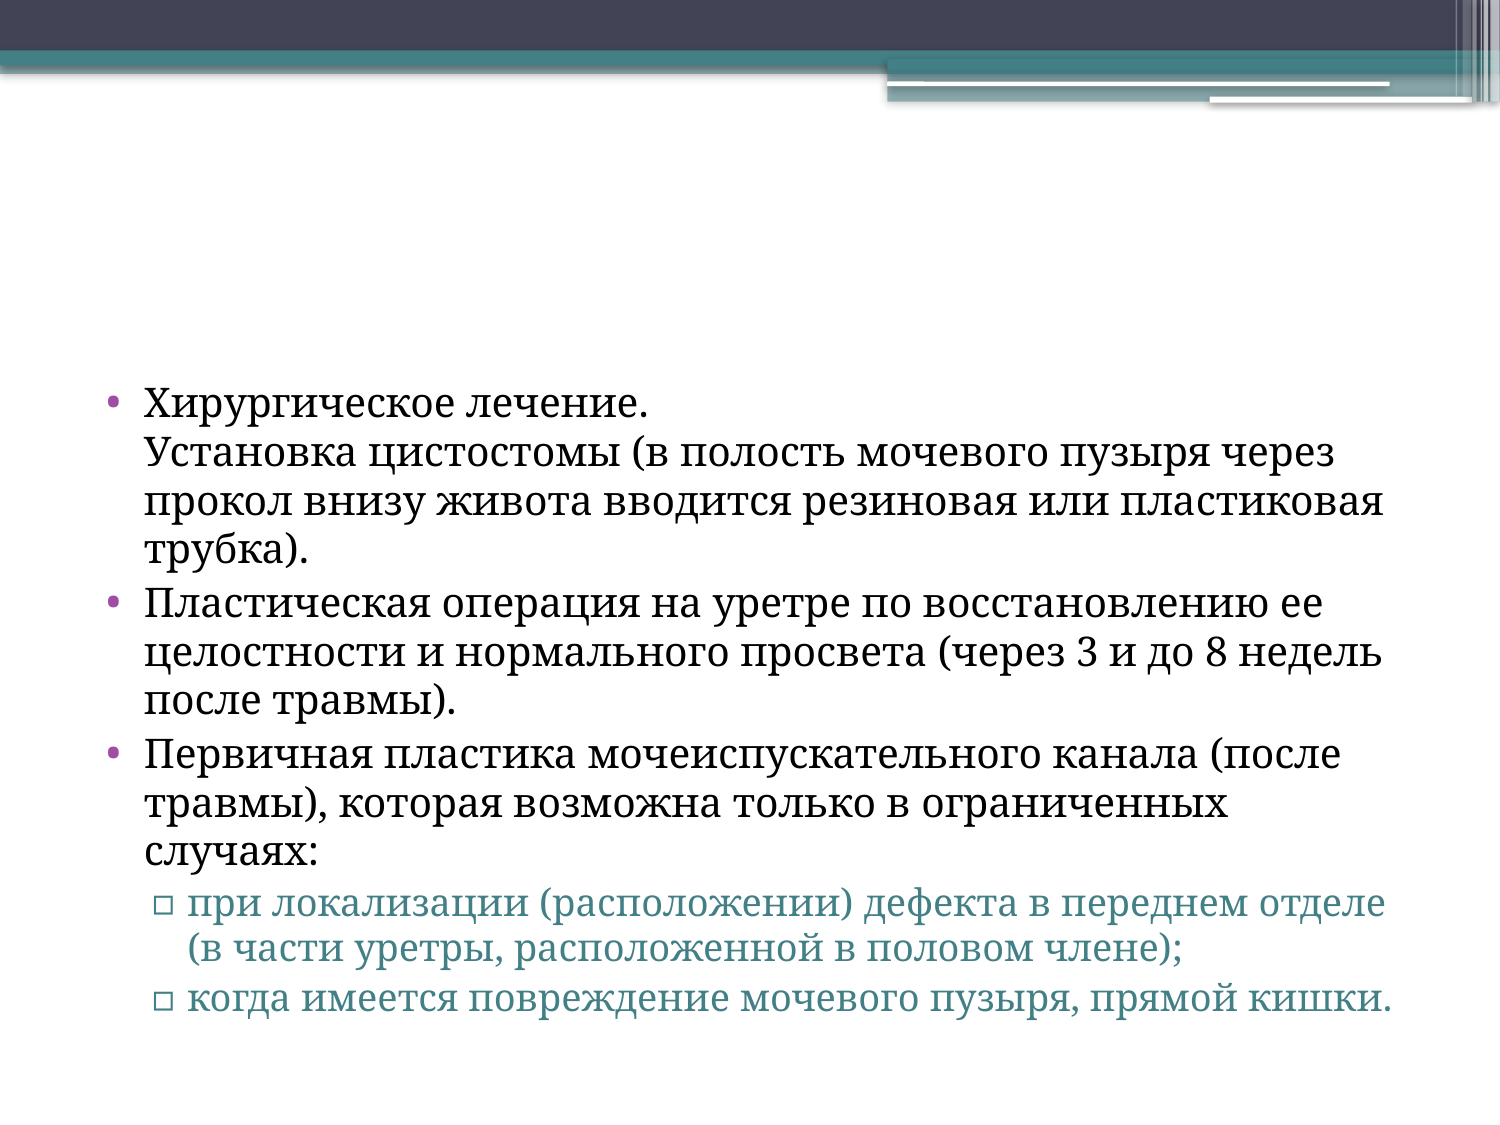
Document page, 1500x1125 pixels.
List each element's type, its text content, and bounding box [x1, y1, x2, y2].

list Хирургическое лечение. Установка цистостомы (в полость мочевого пузыря через прокол внизу живота вводится резиновая или пластиковая трубка). Пластическая операция на уретре по восстановлению ее целостности и нормального просвета (через 3 и до 8 недель после травмы). Первичная пластика мочеиспускательного канала (после травмы), которая возможна только в ограниченных случаях: при локализации (расположении) дефекта в переднем отделе (в части уретры, расположенной в половом члене); когда имеется повреждение мочевого пузыря, прямой кишки. [75, 368, 1425, 1079]
